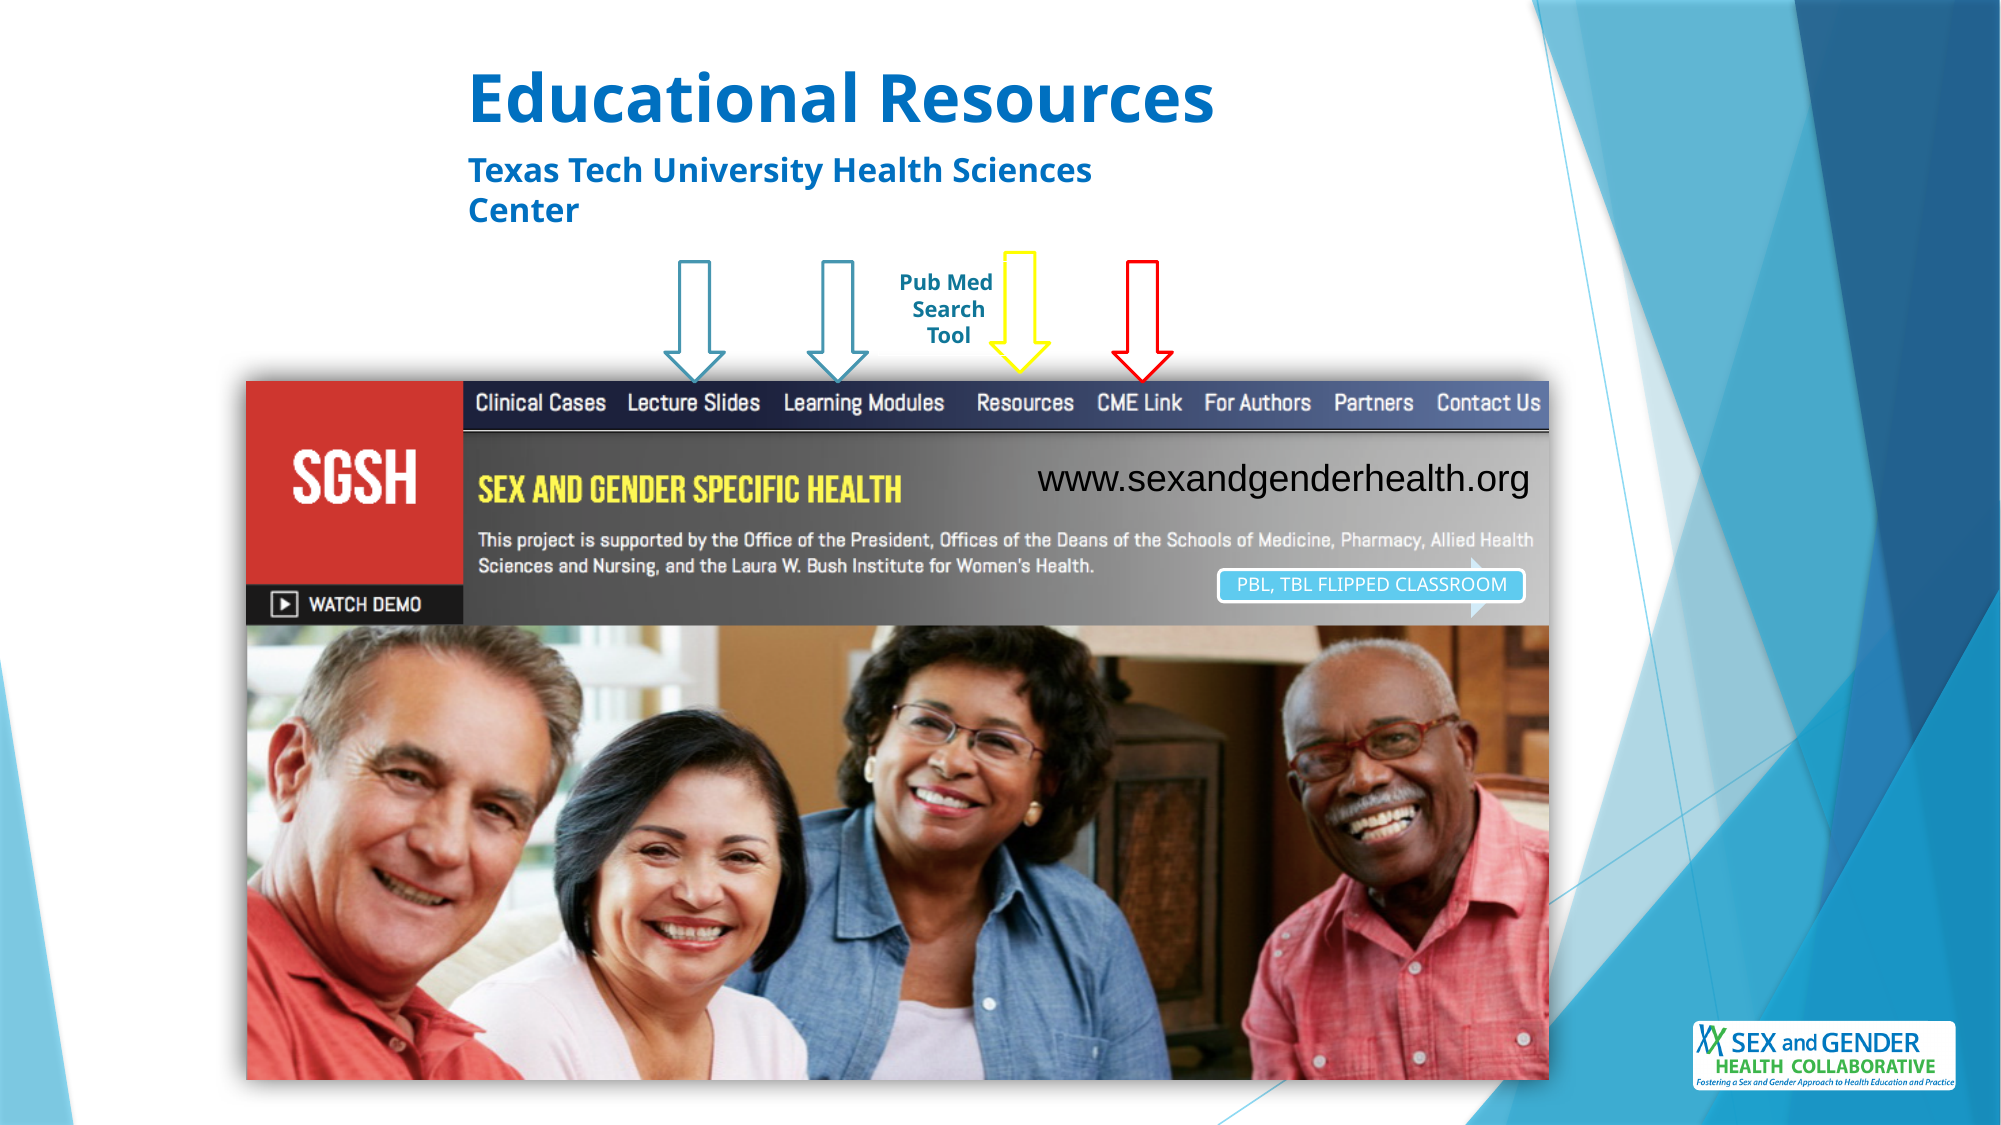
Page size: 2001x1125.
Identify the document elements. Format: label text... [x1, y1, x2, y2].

text_box Educational Resources [453, 48, 1285, 144]
text_box Texas Tech University Health Sciences Center [453, 142, 1208, 237]
text_box Pub Med Search Tool [878, 261, 1020, 356]
picture [245, 380, 1550, 1080]
picture [1692, 1020, 1957, 1091]
text_box [663, 260, 726, 379]
text_box [1001, 250, 1052, 374]
text_box [806, 260, 870, 379]
text_box [1111, 260, 1174, 379]
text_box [1217, 556, 1525, 619]
